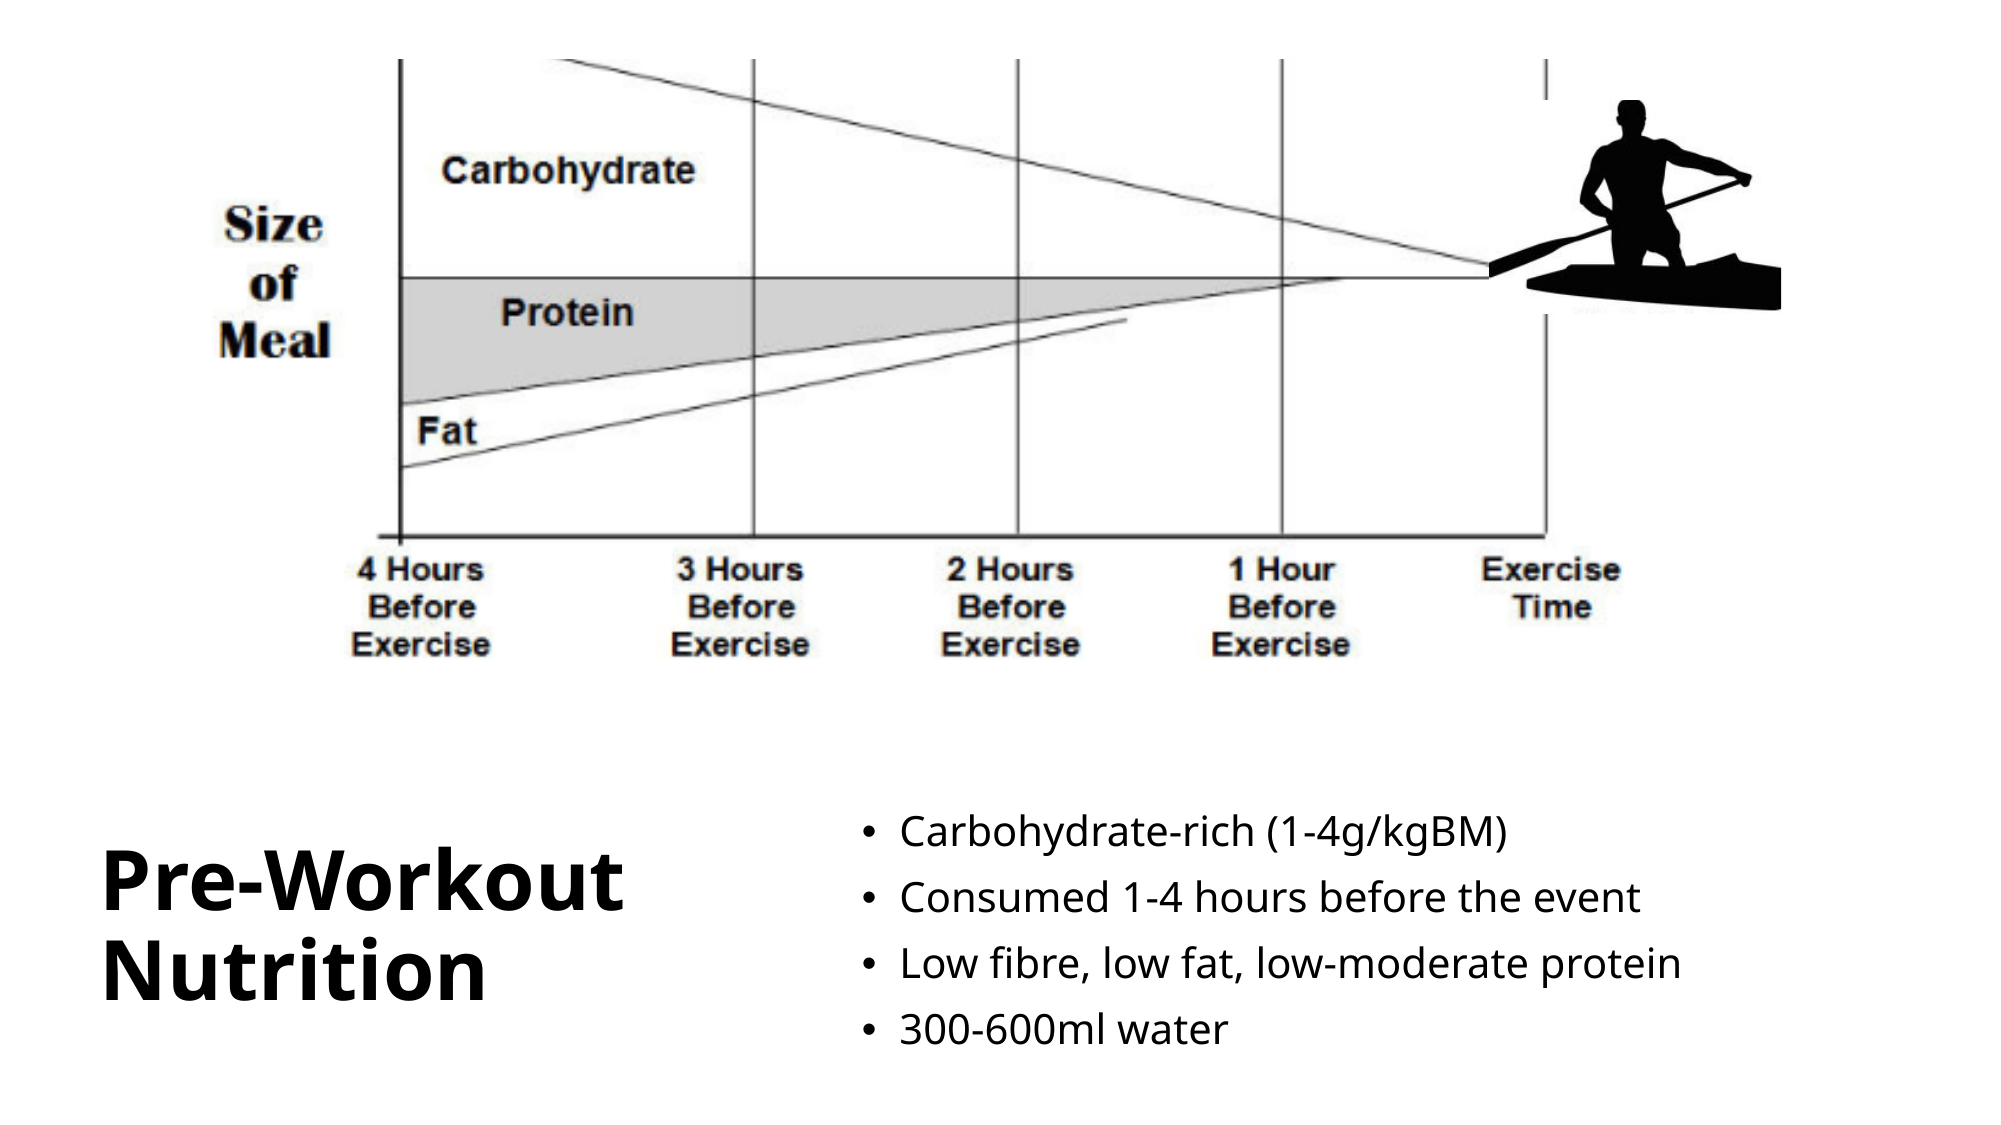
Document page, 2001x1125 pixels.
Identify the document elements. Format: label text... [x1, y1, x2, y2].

title Pre-Workout Nutrition [84, 801, 721, 1057]
list Carbohydrate-rich (1-4g/kgBM) Consumed 1-4 hours before the event Low fibre, low fat, low-moderate protein 300-600ml water [846, 801, 2000, 1125]
picture [157, 59, 1859, 695]
